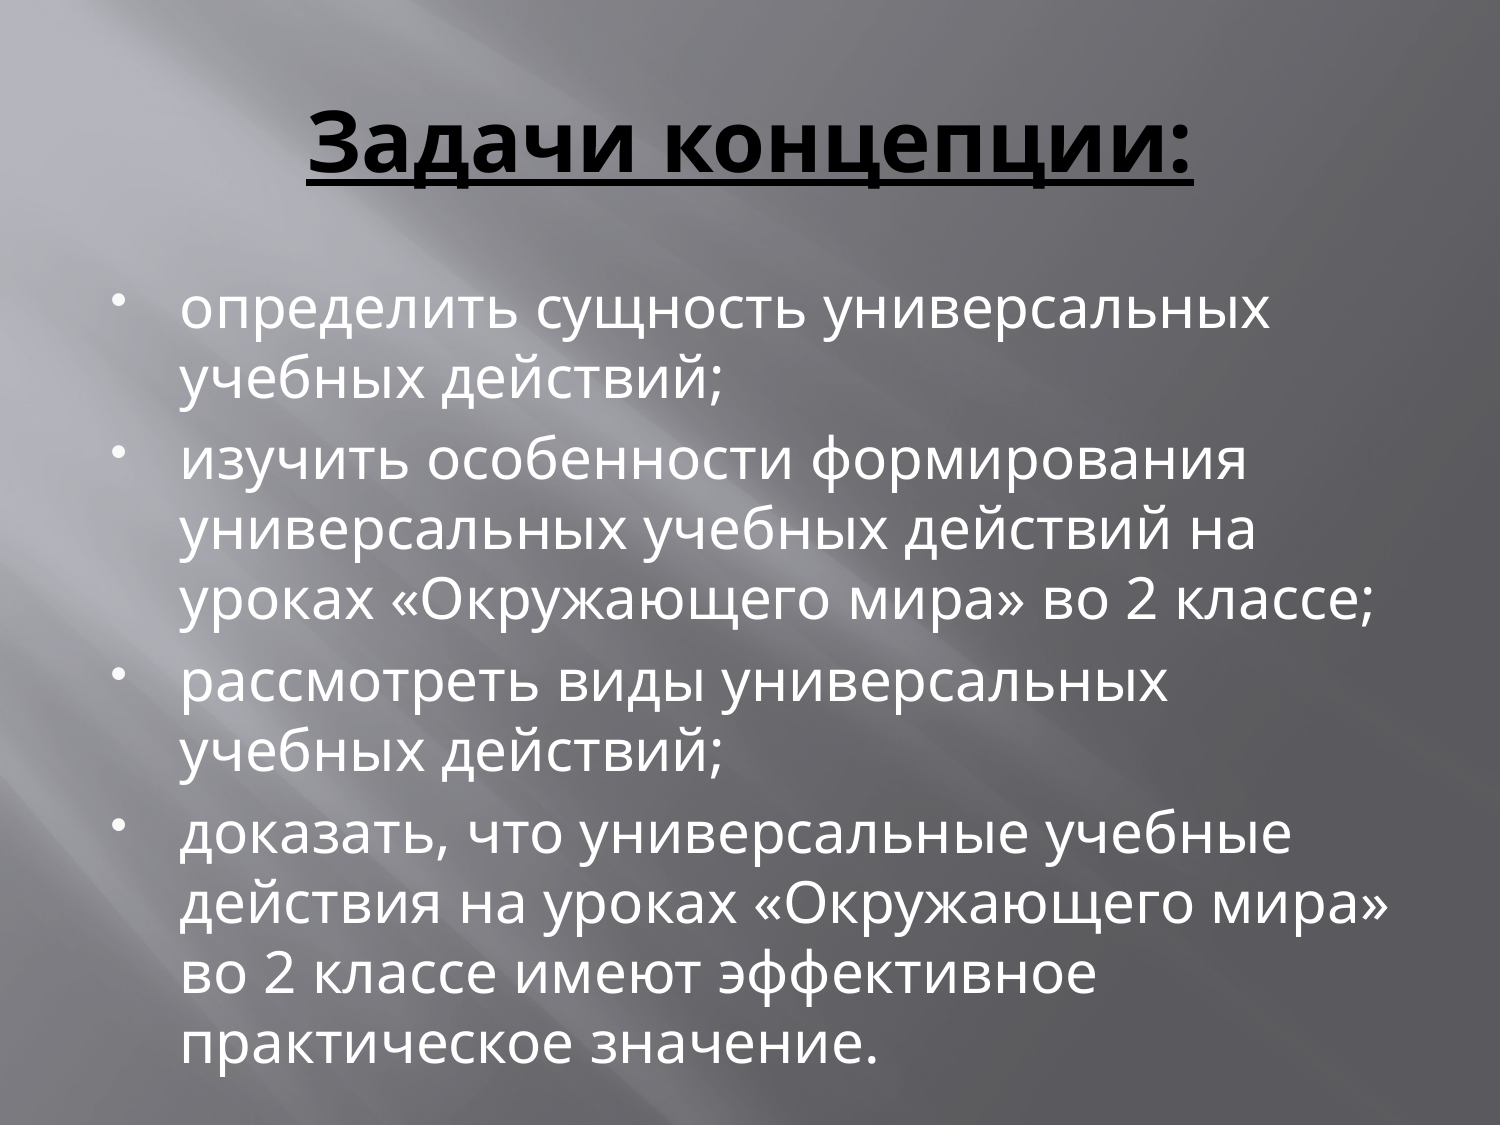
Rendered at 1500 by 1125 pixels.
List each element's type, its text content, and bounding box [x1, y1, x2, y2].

list определить сущность универсальных учебных действий; изучить особенности формирования универсальных учебных действий на уроках «Окружающего мира» во 2 классе; рассмотреть виды универсальных учебных действий; доказать, что универсальные учебные действия на уроках «Окружающего мира» во 2 классе имеют эффективное практическое значение. [75, 262, 1425, 1035]
title Задачи концепции: [75, 45, 1425, 233]
